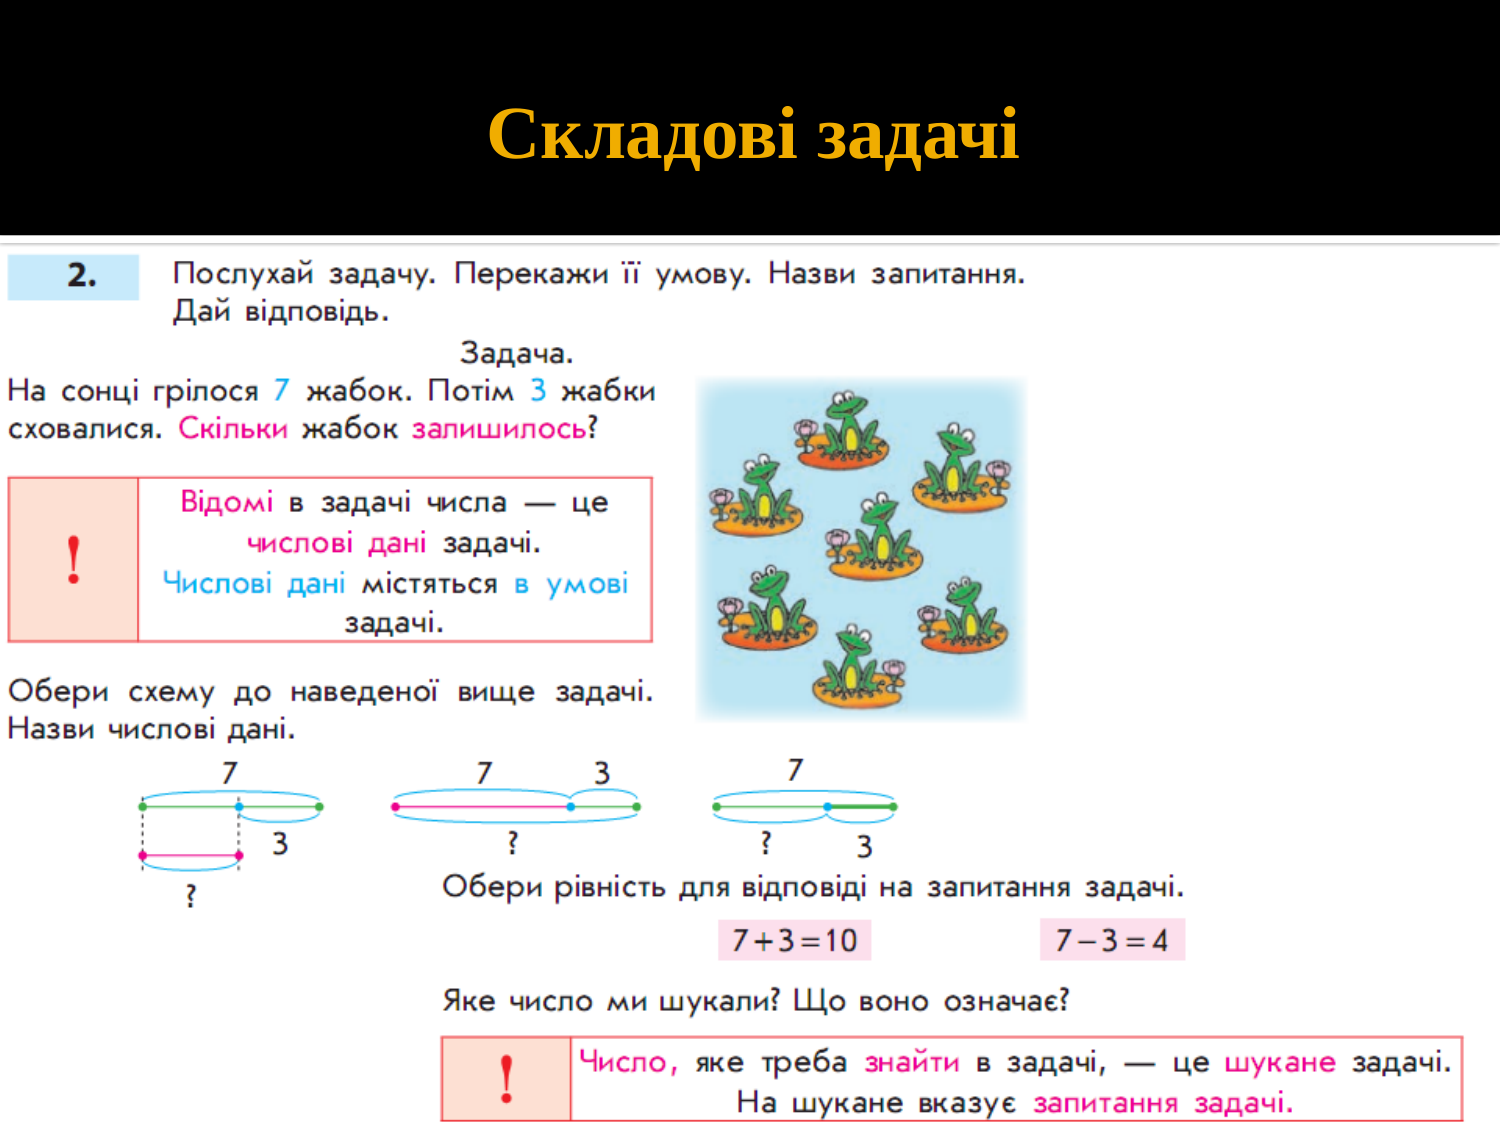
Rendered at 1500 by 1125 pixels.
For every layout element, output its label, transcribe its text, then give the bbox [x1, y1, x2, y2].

picture [430, 870, 1467, 1125]
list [0, 249, 1033, 915]
title Складові задачі [75, 25, 1425, 231]
